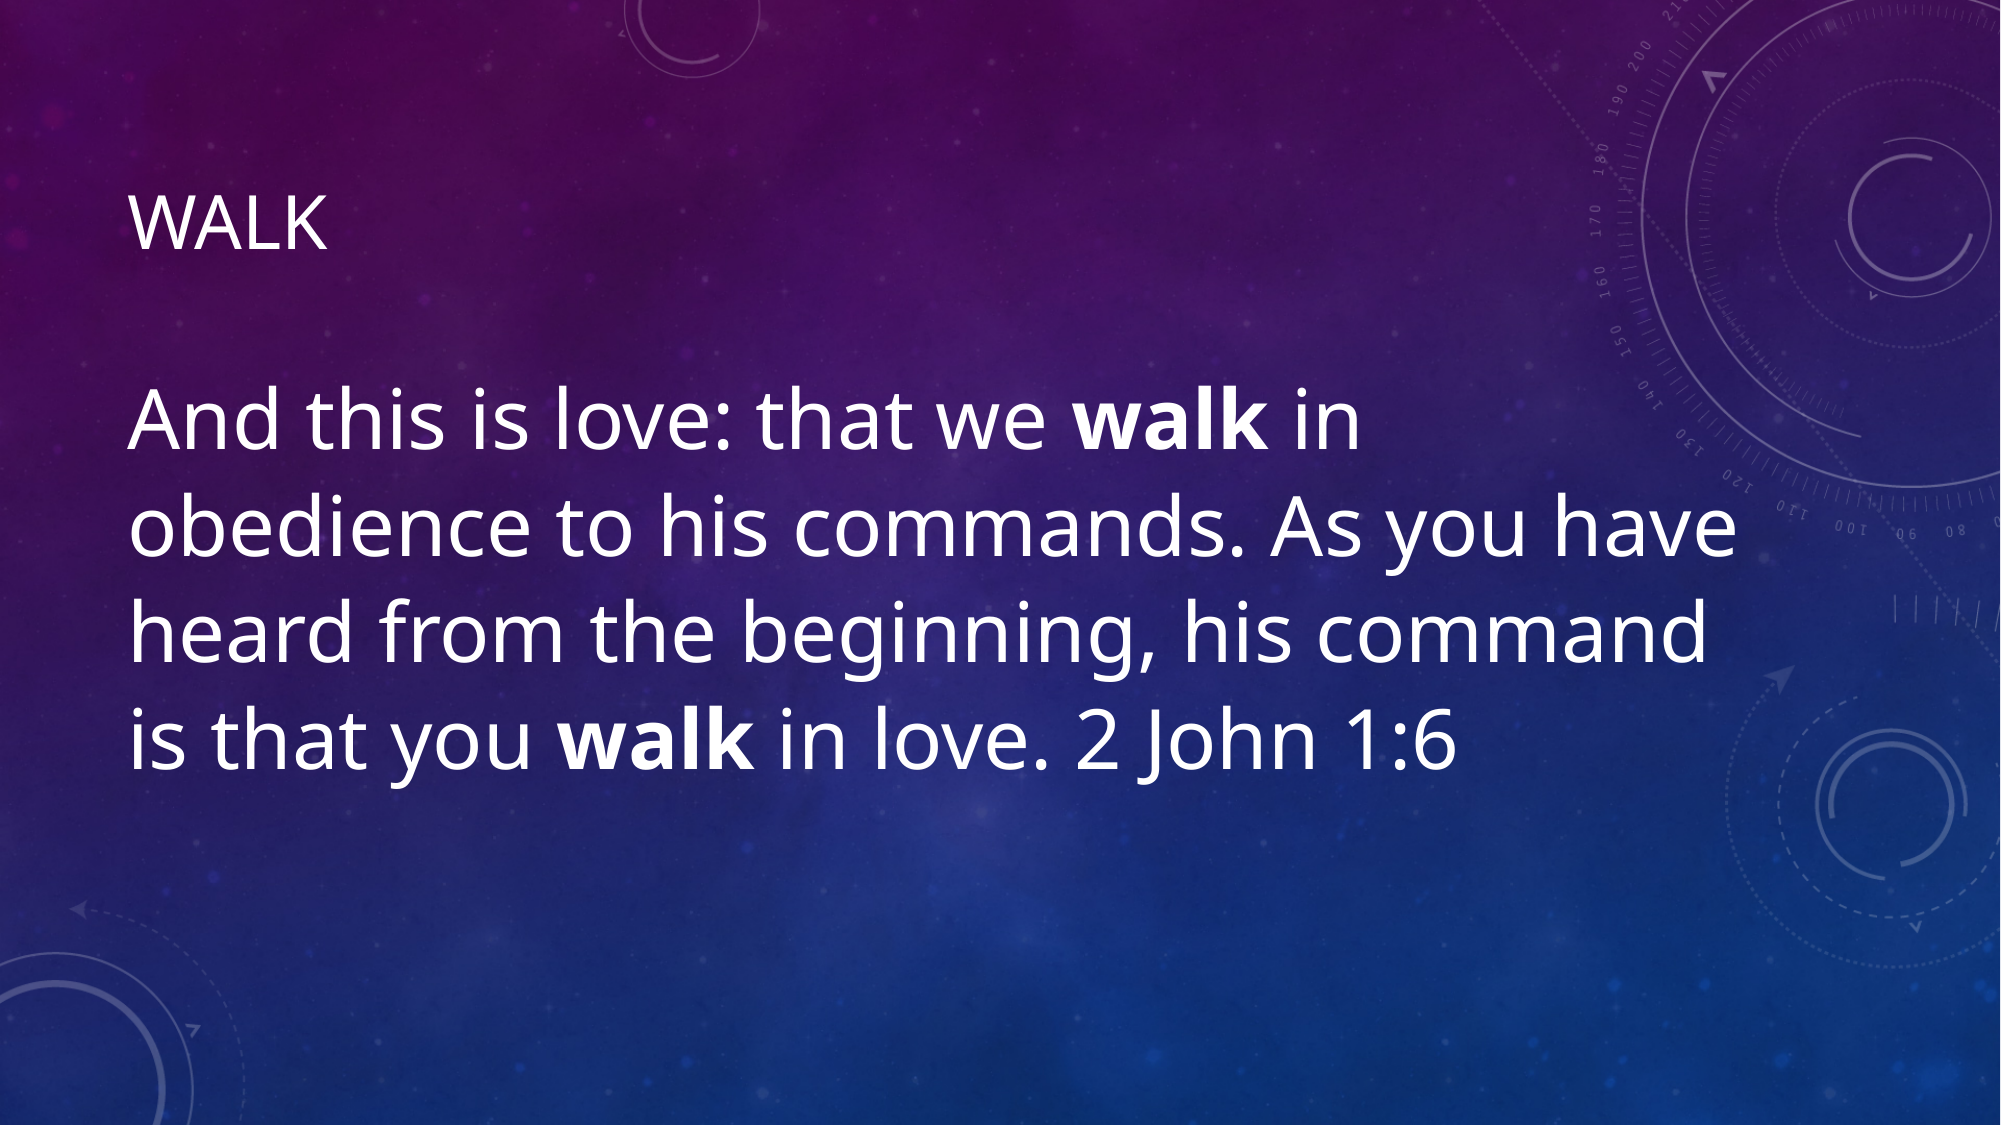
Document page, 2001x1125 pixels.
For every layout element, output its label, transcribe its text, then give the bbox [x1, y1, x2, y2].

title walk [112, 99, 1775, 339]
picture [0, 0, 2001, 1125]
list And this is love: that we walk in obedience to his commands. As you have heard from the beginning, his command is that you walk in love. 2 John 1:6 [112, 351, 1775, 1049]
